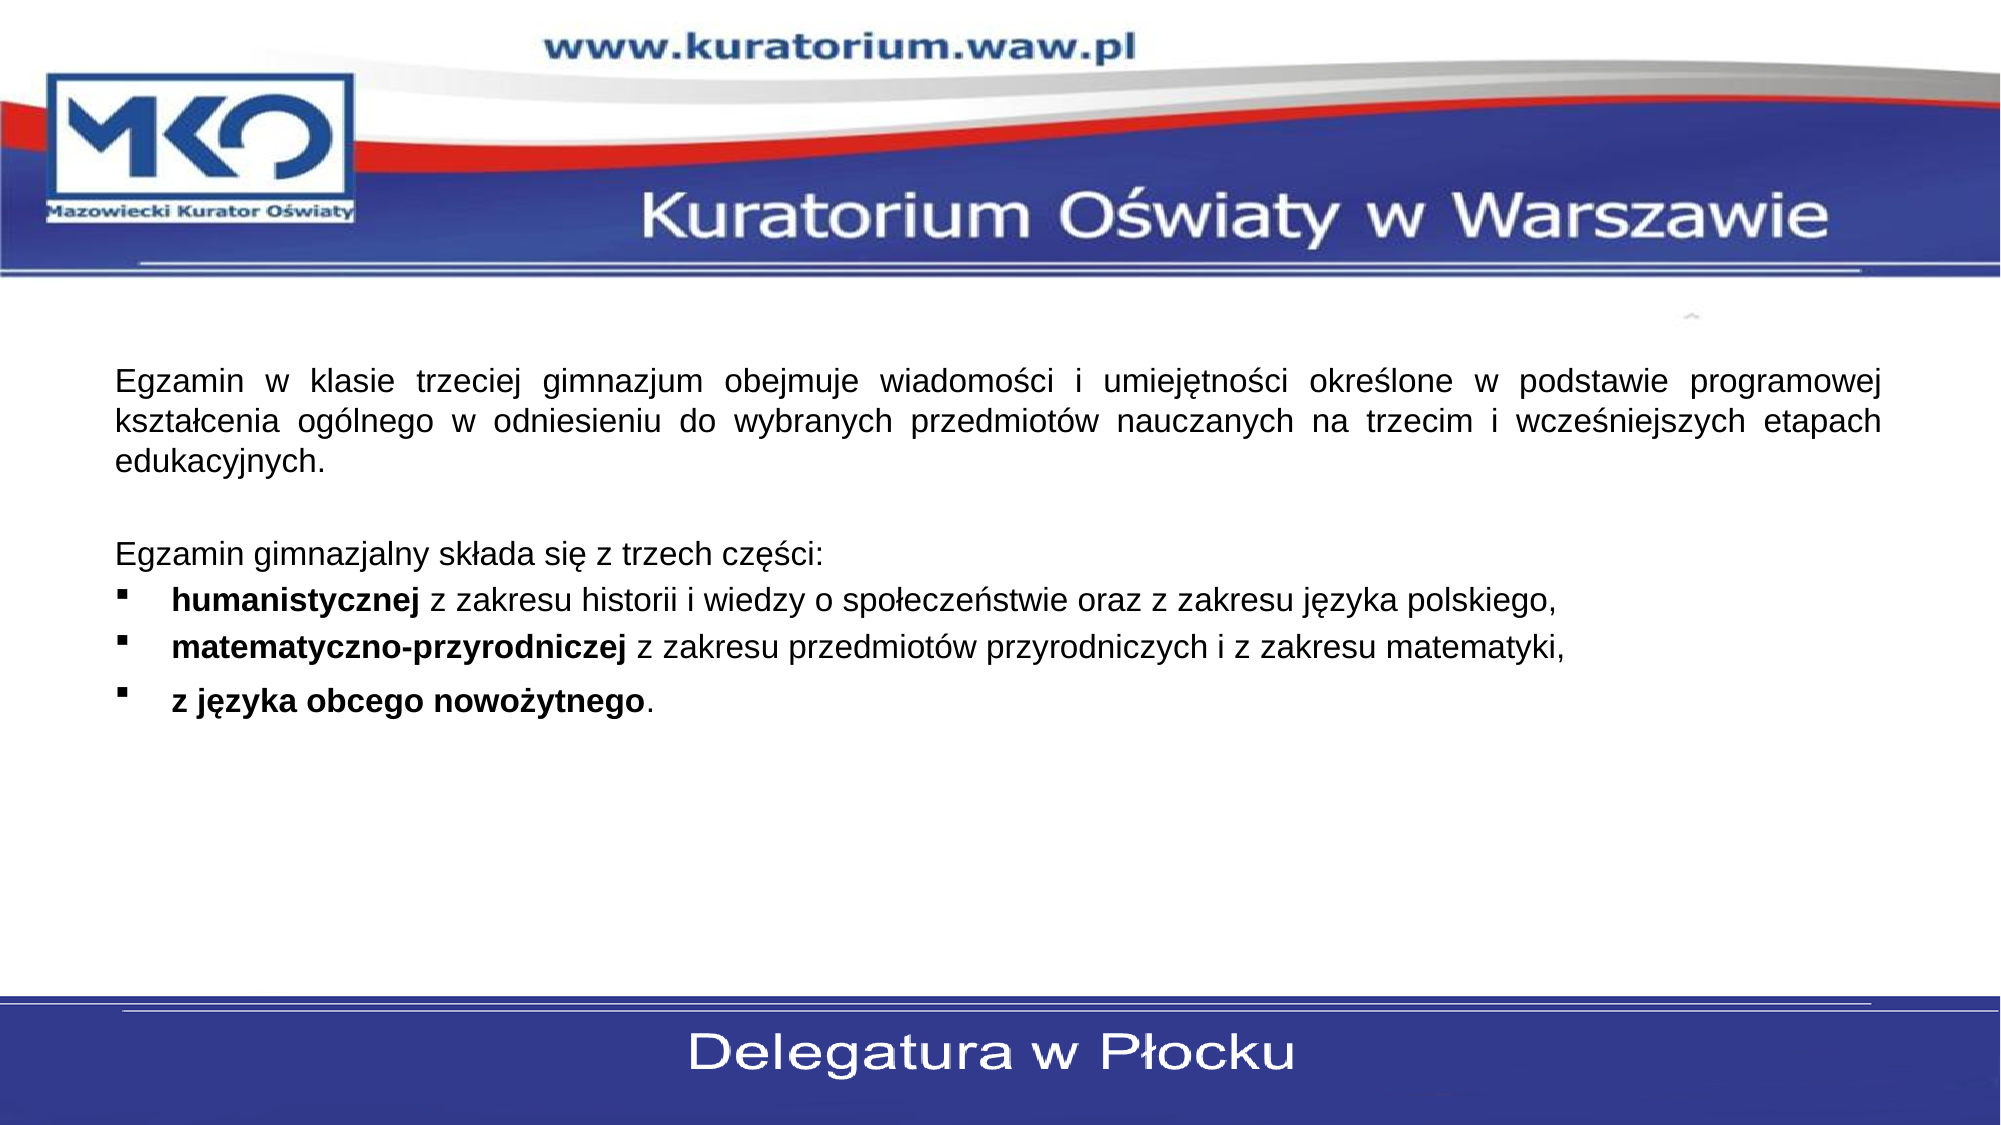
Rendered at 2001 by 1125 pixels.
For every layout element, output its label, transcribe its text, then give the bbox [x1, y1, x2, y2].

list Egzamin w klasie trzeciej gimnazjum obejmuje wiadomości i umiejętności określone ‎w podstawie programowej kształcenia ogólnego w odniesieniu do wybranych przedmiotów ‎nauczanych na trzecim i wcześniejszych etapach edukacyjnych. Egzamin gimnazjalny składa się z trzech części: humanistycznej z zakresu historii i wiedzy o społeczeństwie oraz z zakresu języka ‎polskiego, matematyczno-przyrodniczej z zakresu przedmiotów przyrodniczych i z zakresu ‎matematyki, z języka obcego nowożytnego.‎ [99, 297, 1900, 1005]
picture [0, 0, 2001, 1125]
